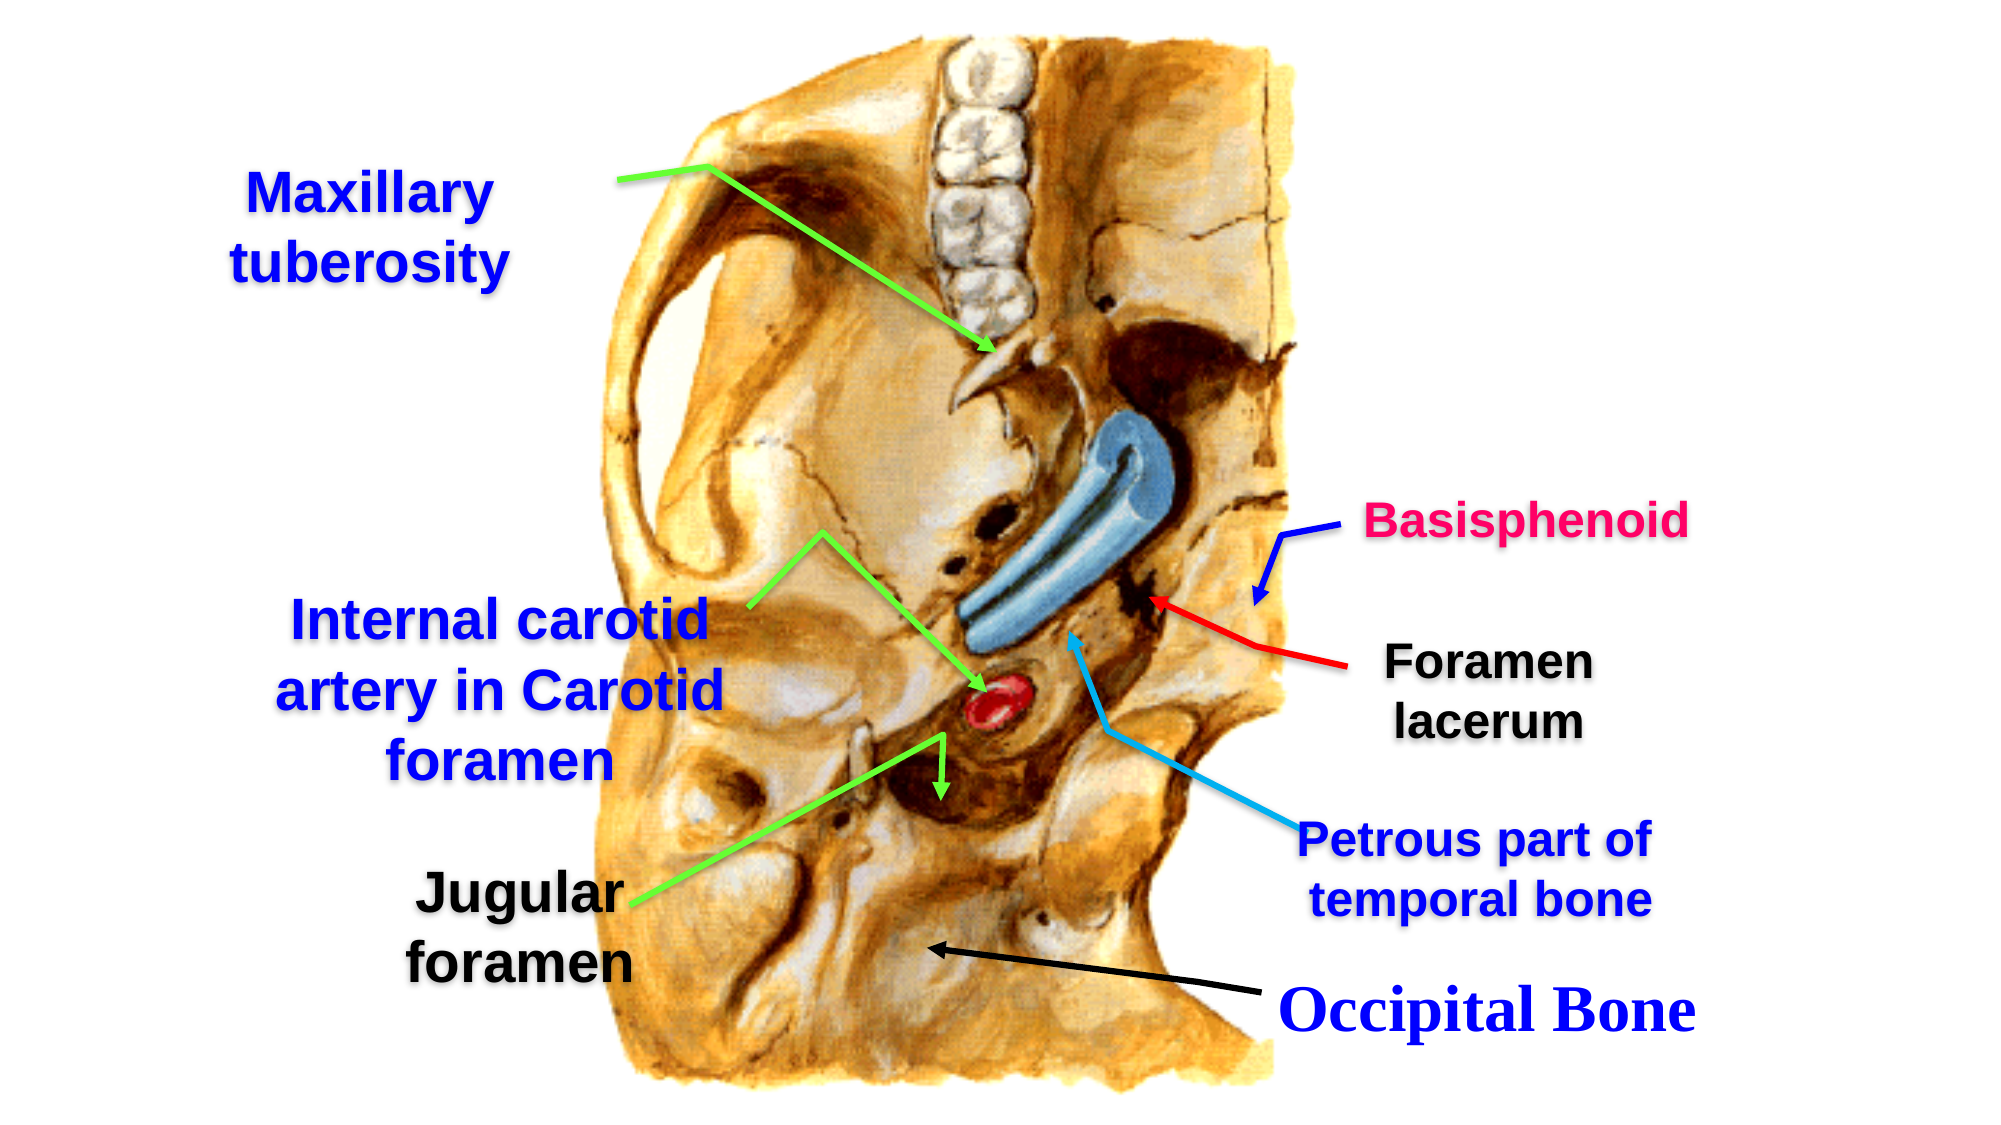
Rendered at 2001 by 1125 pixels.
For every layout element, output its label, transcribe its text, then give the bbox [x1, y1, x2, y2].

text_box Internal carotid artery in Carotid foramen [250, 574, 485, 715]
text_box Foramen lacerum [1395, 621, 1697, 786]
text_box Petrous part of temporal bone [1395, 799, 1709, 939]
picture [490, 0, 1391, 1098]
text_box Basisphenoid [1395, 480, 1711, 608]
text_box Jugular foramen [313, 847, 485, 1011]
text_box Occipital Bone [1395, 958, 1732, 1059]
text_box Maxillary tuberosity [119, 147, 485, 287]
